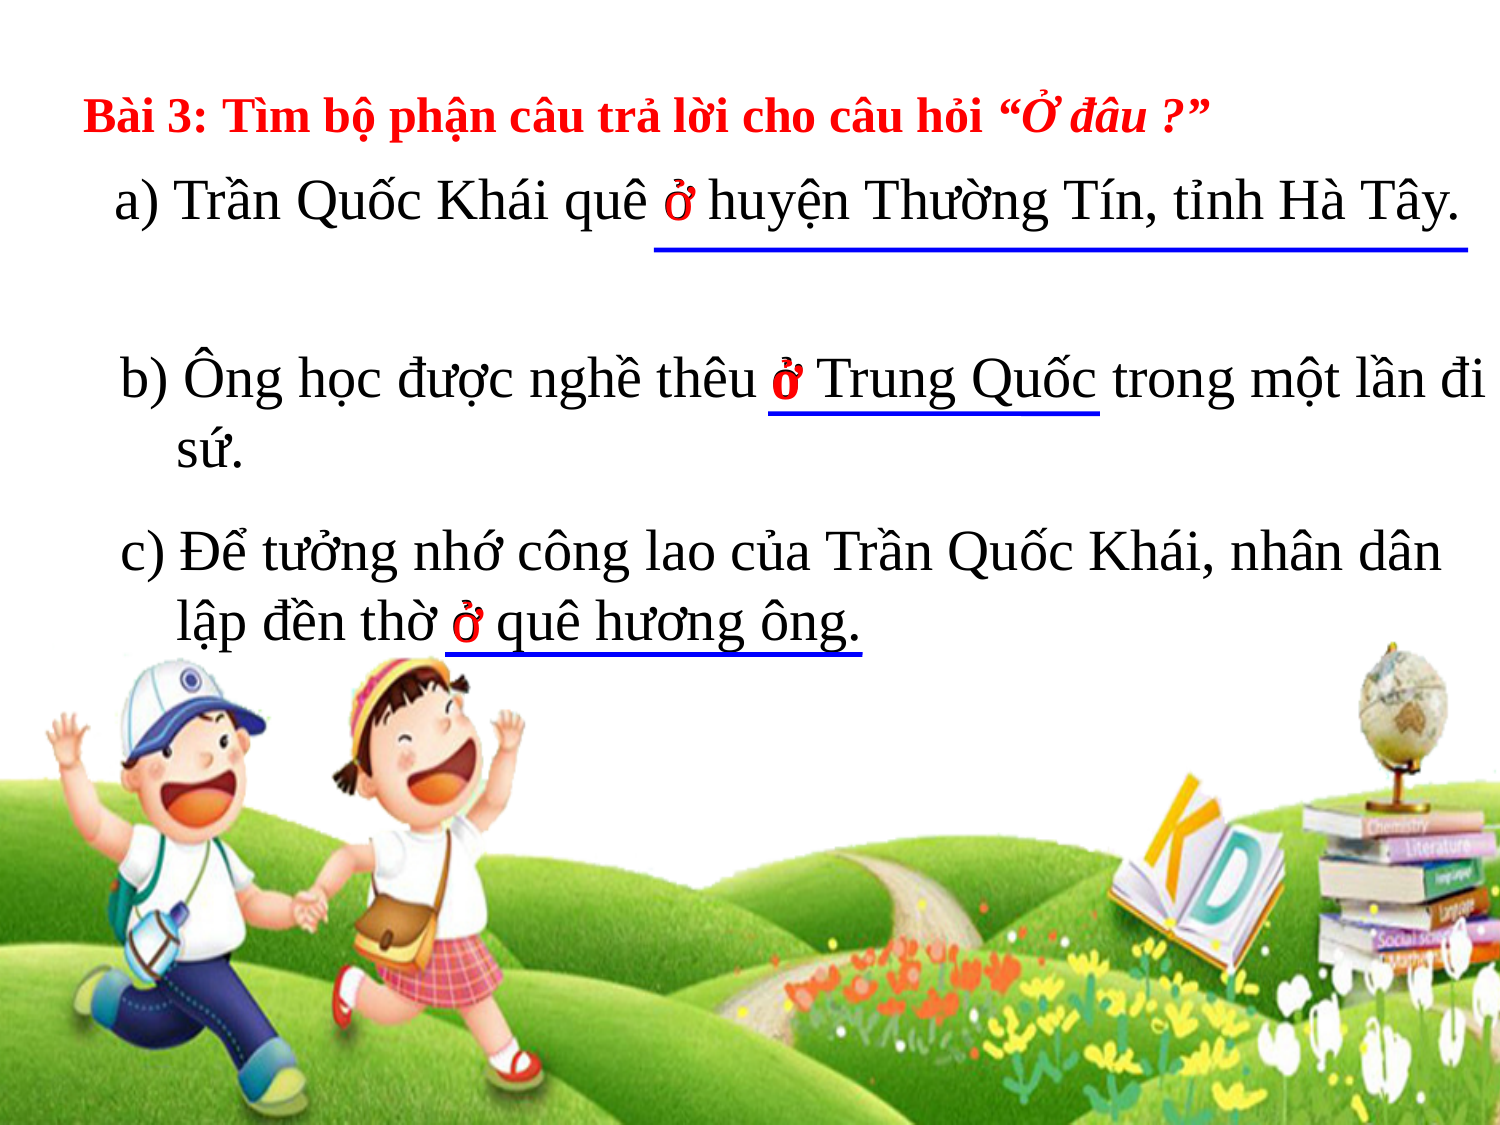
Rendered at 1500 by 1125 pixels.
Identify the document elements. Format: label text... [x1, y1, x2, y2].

picture [0, 0, 1500, 1125]
text_box ở [649, 154, 756, 240]
text_box Bài 3: Tìm bộ phận câu trả lời cho câu hỏi “Ở đâu ?” [68, 74, 1469, 150]
text_box b) Ông học được nghề thêu ở Trung Quốc trong một lần đi sứ. [105, 331, 1500, 504]
list a) Trần Quốc Khái quê ở huyện Thường Tín, tỉnh Hà Tây. [99, 153, 1500, 329]
text_box c) Để tưởng nhớ công lao của Trần Quốc Khái, nhân dân lập đền thờ ở quê hương ông. [105, 504, 1500, 680]
text_box ở [756, 333, 863, 419]
text_box ở [437, 576, 782, 662]
